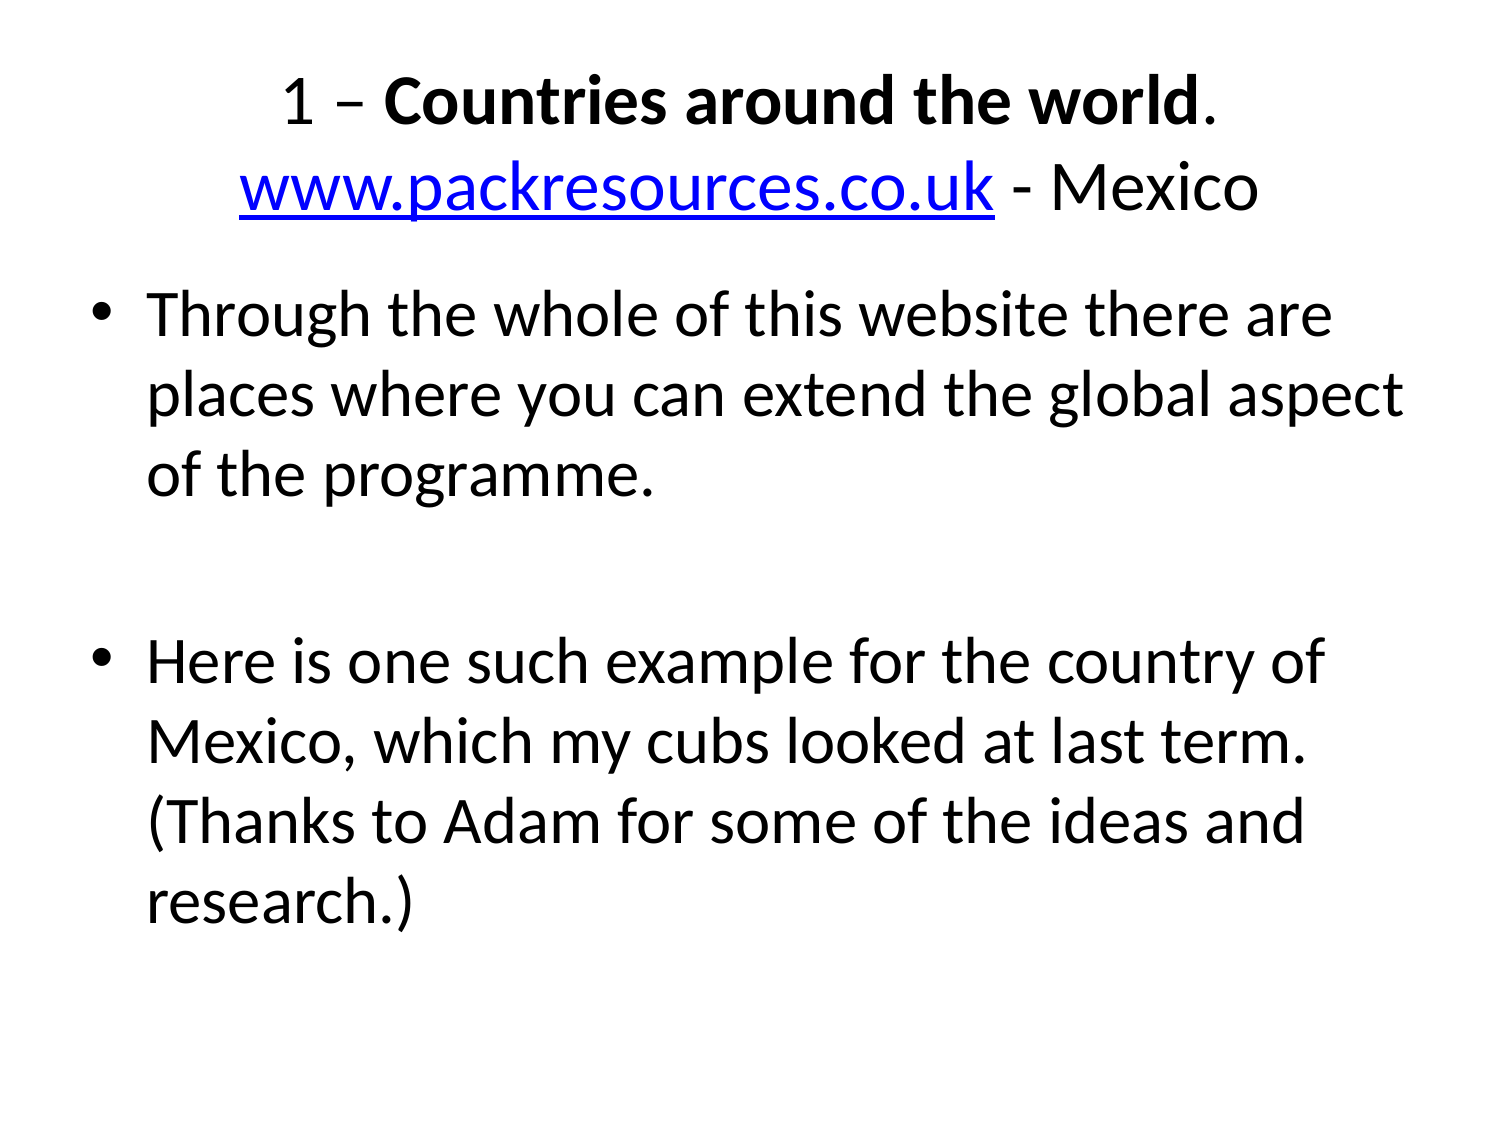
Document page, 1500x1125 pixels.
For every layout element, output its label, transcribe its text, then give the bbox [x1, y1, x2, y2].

title 1 – Countries around the world. www.packresources.co.uk - Mexico [75, 45, 1425, 233]
list Through the whole of this website there are places where you can extend the global aspect of the programme. Here is one such example for the country of Mexico, which my cubs looked at last term. (Thanks to Adam for some of the ideas and research.) [75, 262, 1425, 1005]
